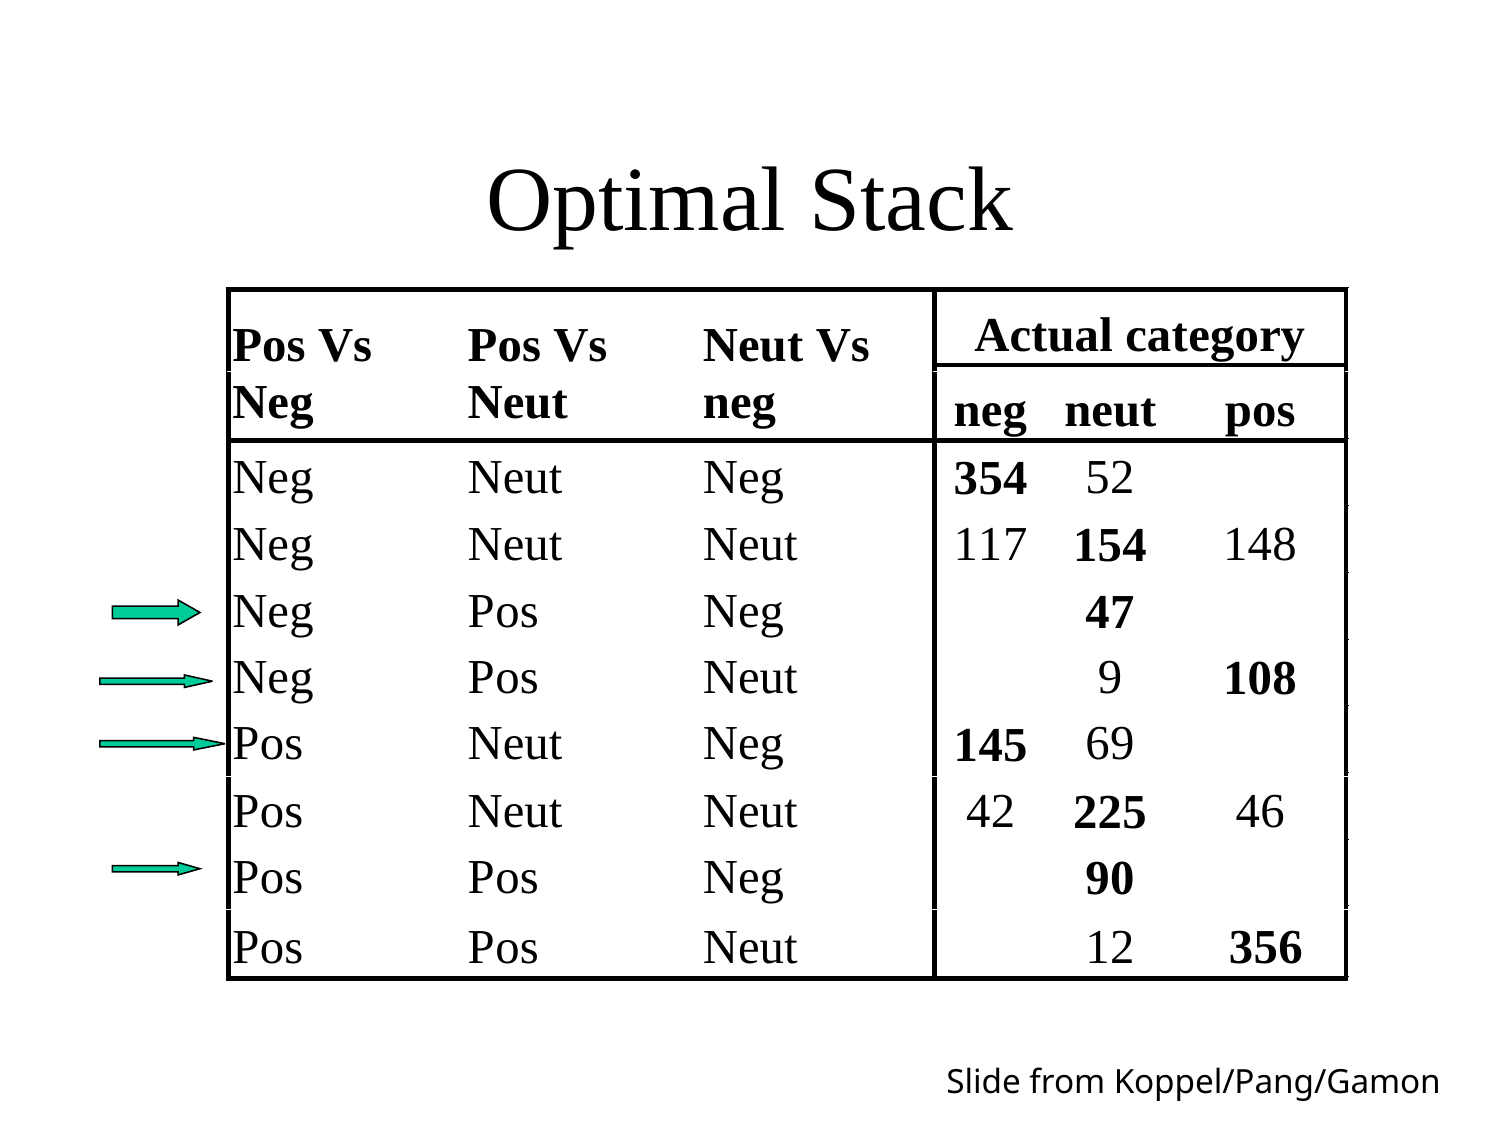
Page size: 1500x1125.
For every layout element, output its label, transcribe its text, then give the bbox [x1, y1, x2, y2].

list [149, 287, 1426, 1040]
text_box Slide from Koppel/Pang/Gamon [931, 1052, 1500, 1108]
title Optimal Stack [112, 99, 1388, 288]
text_box [99, 740, 144, 747]
text_box [99, 678, 144, 685]
text_box [112, 606, 144, 619]
text_box [112, 865, 144, 872]
